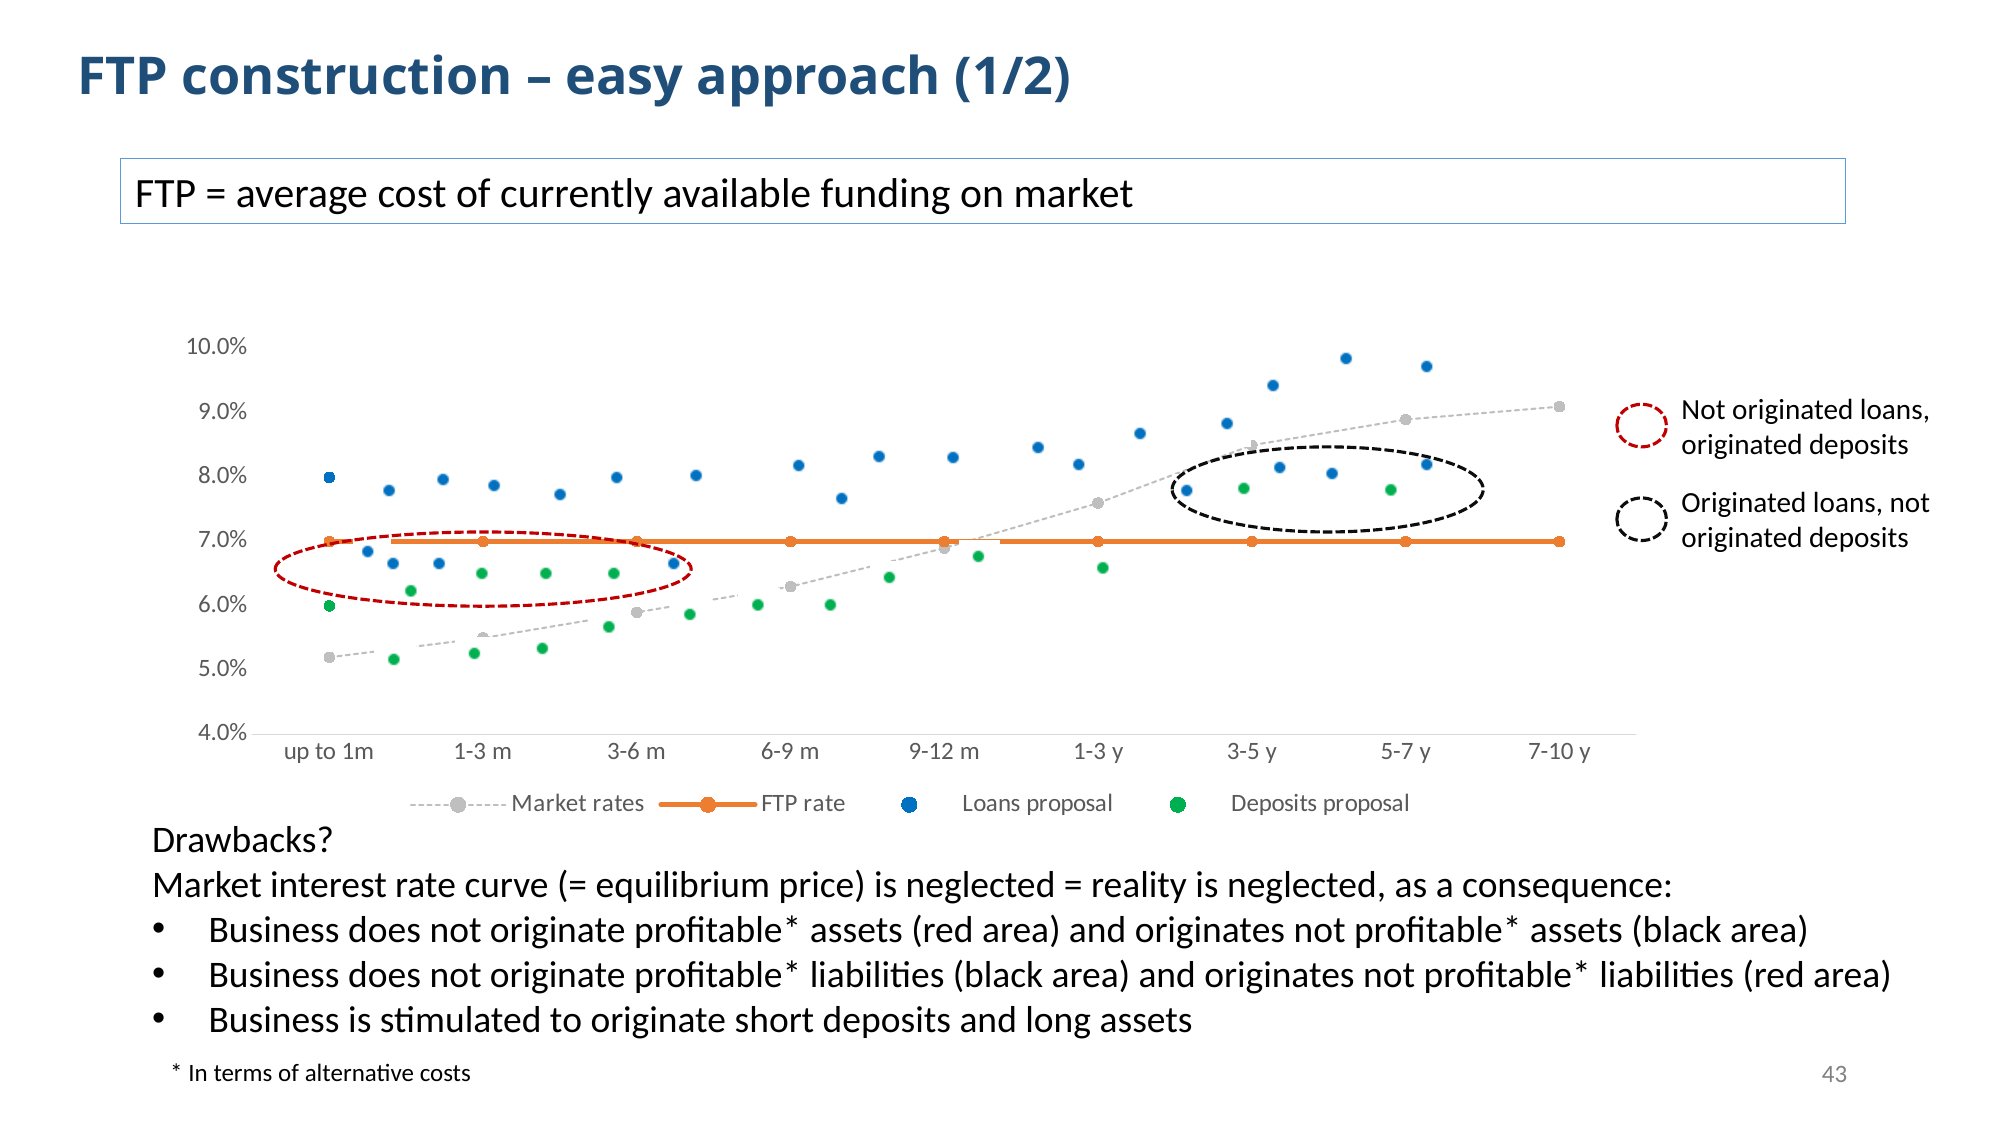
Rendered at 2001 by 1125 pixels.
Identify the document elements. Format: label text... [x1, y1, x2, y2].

slide_number 43 [1412, 1048, 1863, 1103]
text_box * In terms of alternative costs [155, 1049, 750, 1094]
text_box FTP = average cost of currently available funding on market [120, 158, 1846, 224]
text_box Originated loans, not originated deposits [1667, 476, 1965, 561]
chart [155, 326, 1667, 824]
text_box Not originated loans, originated deposits [1667, 382, 1965, 468]
text_box FTP construction – easy approach (1/2) [62, 34, 1667, 113]
text_box Drawbacks? Market interest rate curve (= equilibrium price) is neglected = reality is neglected, as a consequence: Business does not originate profitable* assets (red area) and originates not profitable* assets (black area) Business does not originate profitable* liabilities (black area) and originates not profitable* liabilities (red area) Business is stimulated to originate short deposits and long assets [137, 807, 2000, 1048]
